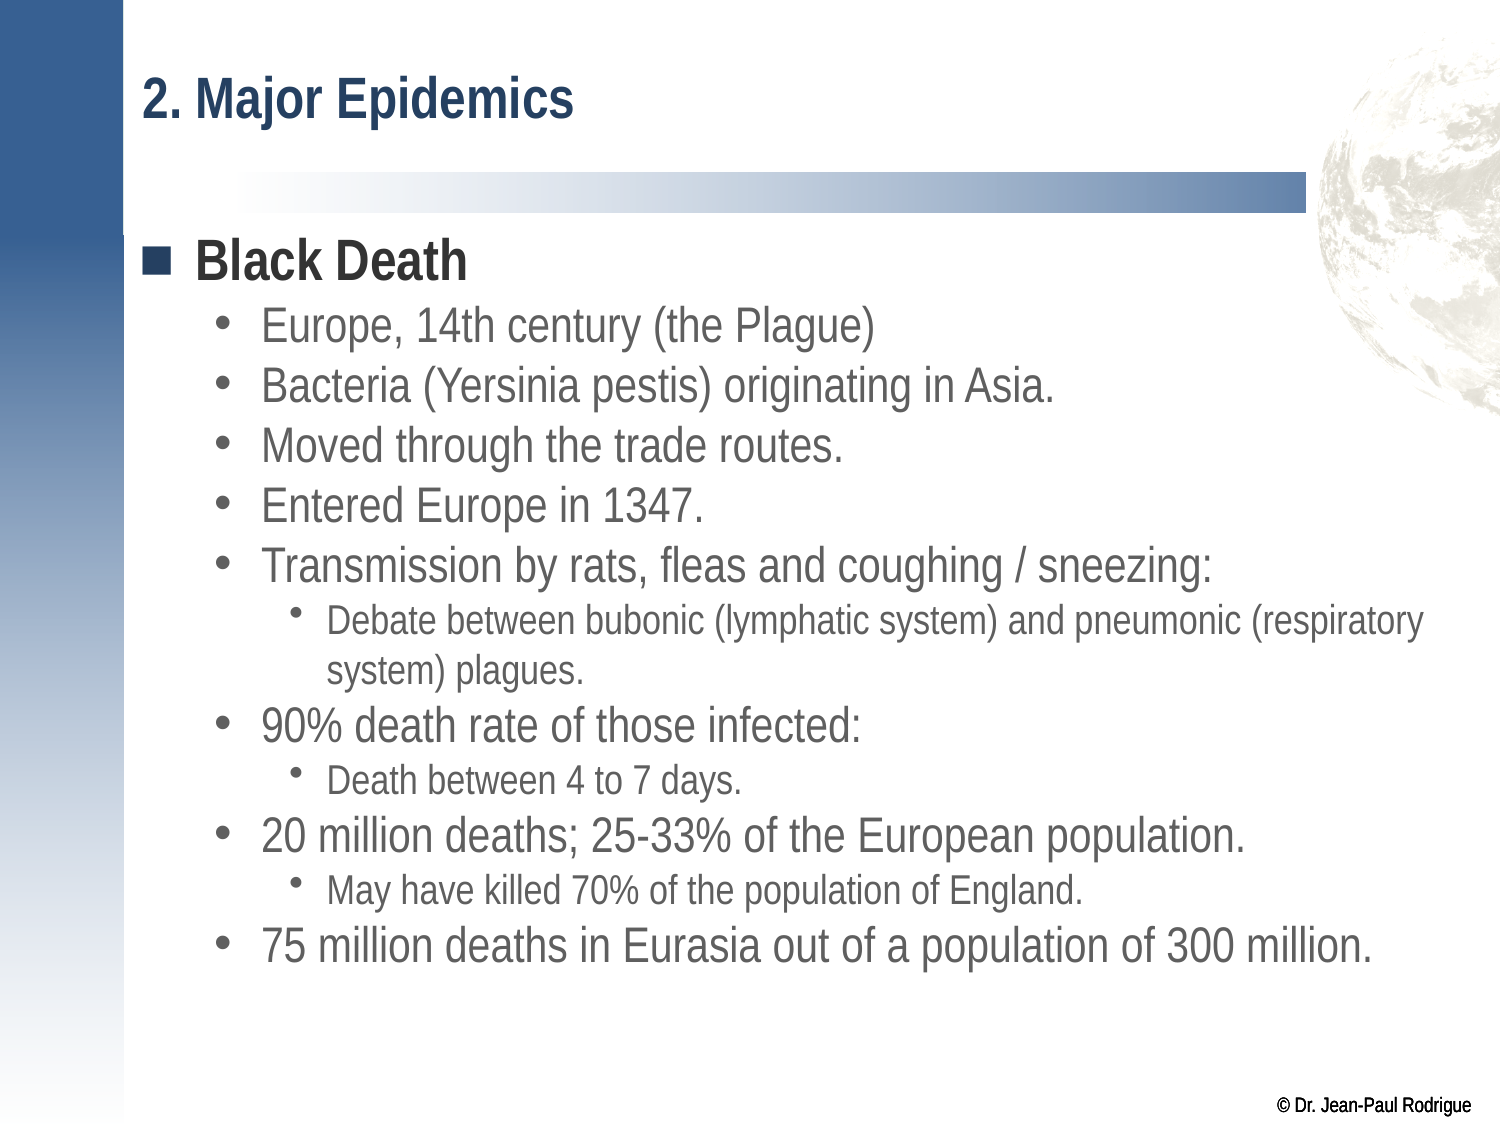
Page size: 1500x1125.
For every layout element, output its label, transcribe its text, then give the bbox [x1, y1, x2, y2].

list Black Death Europe, 14th century (the Plague) Bacteria (Yersinia pestis) originating in Asia. Moved through the trade routes. Entered Europe in 1347. Transmission by rats, fleas and coughing / sneezing: Debate between bubonic (lymphatic system) and pneumonic (respiratory system) plagues. 90% death rate of those infected: Death between 4 to 7 days. 20 million deaths; 25-33% of the European population. May have killed 70% of the population of England. 75 million deaths in Eurasia out of a population of 300 million. [123, 214, 1477, 1084]
title 2. Major Epidemics [127, 16, 1476, 173]
